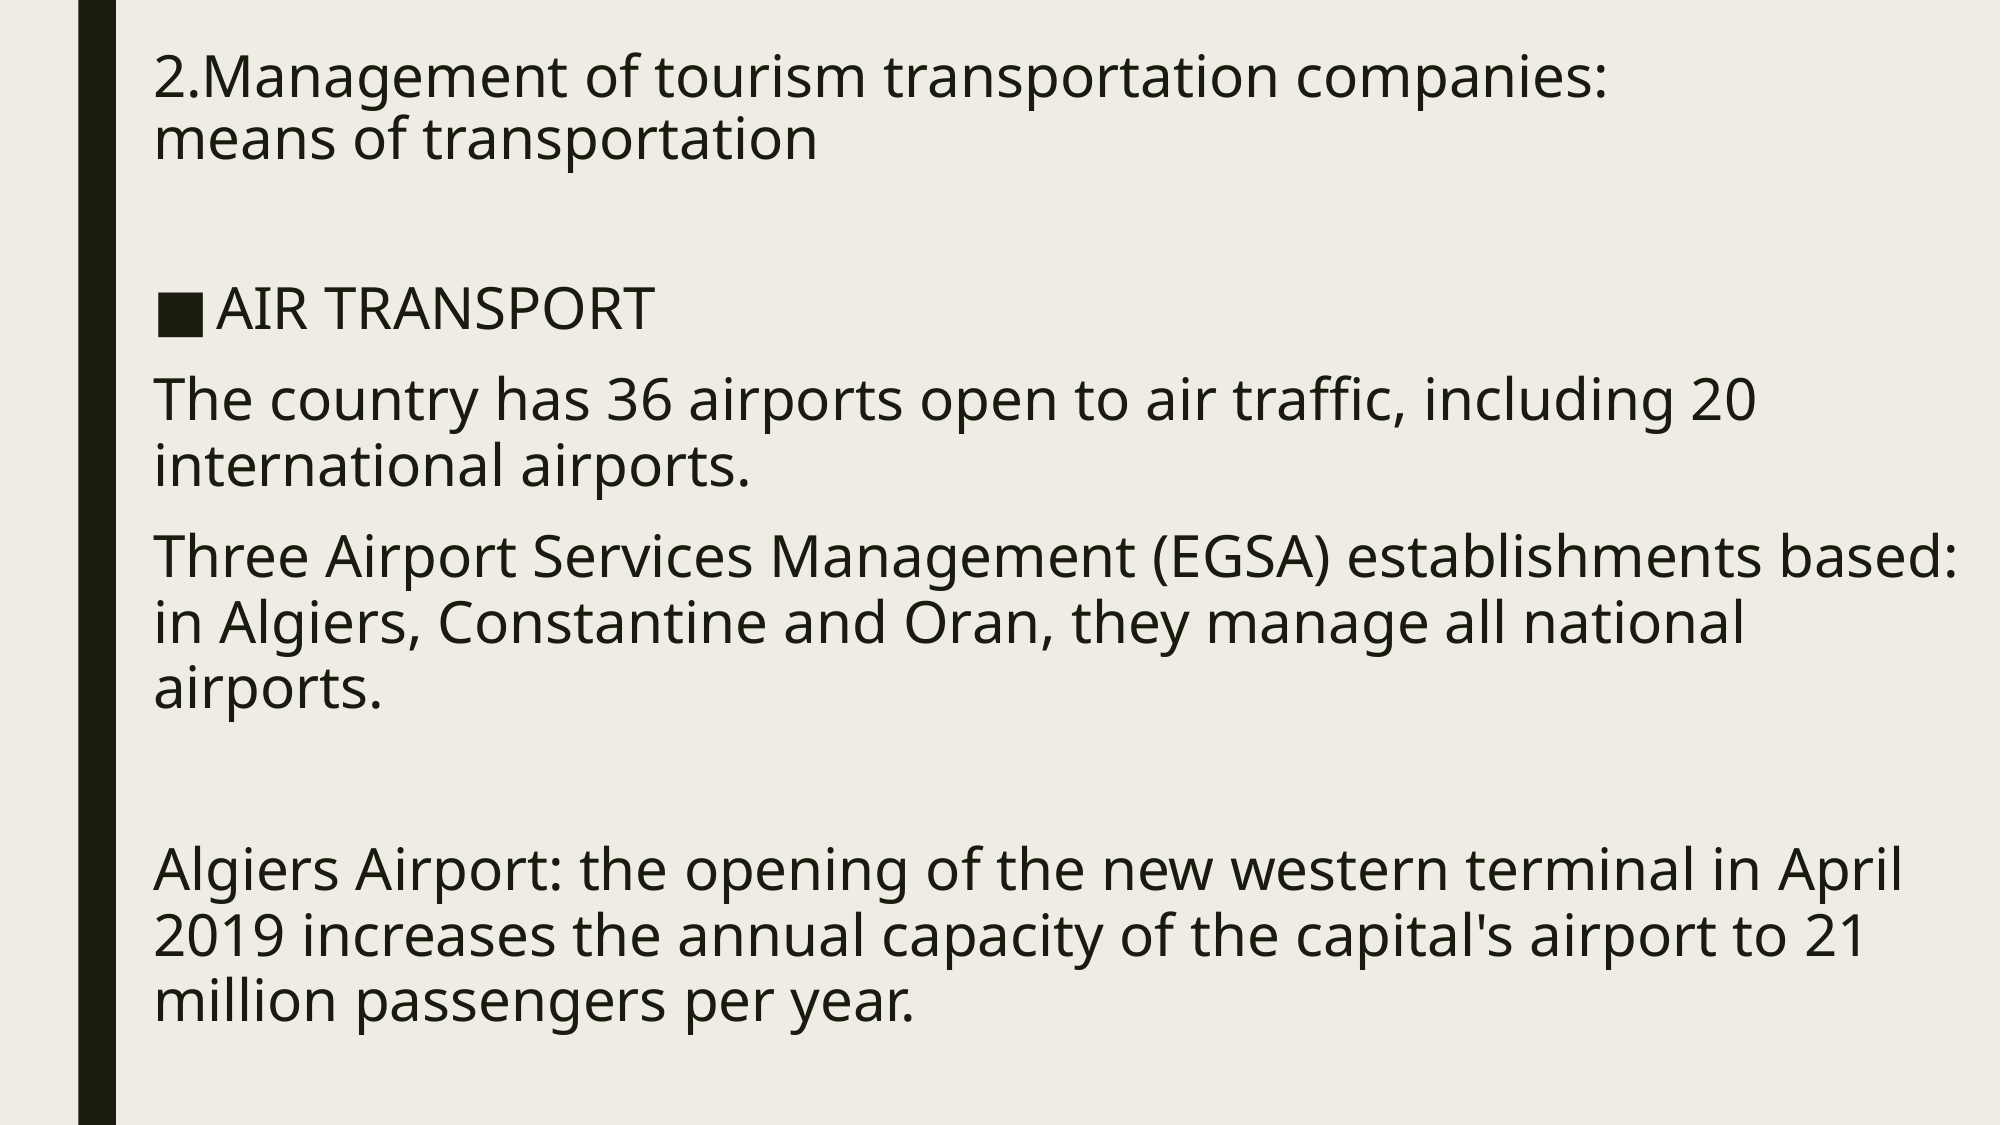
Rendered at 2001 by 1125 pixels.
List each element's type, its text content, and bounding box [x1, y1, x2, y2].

title 2.Management of tourism transportation companies: means of transportation [138, 40, 1714, 185]
list AIR TRANSPORT The country has 36 airports open to air traffic, including 20 international airports. Three Airport Services Management (EGSA) establishments based: in Algiers, Constantine and Oran, they manage all national airports. Algiers Airport: the opening of the new western terminal in April 2019 increases the annual capacity of the capital's airport to 21 million passengers per year. [138, 270, 2000, 1010]
